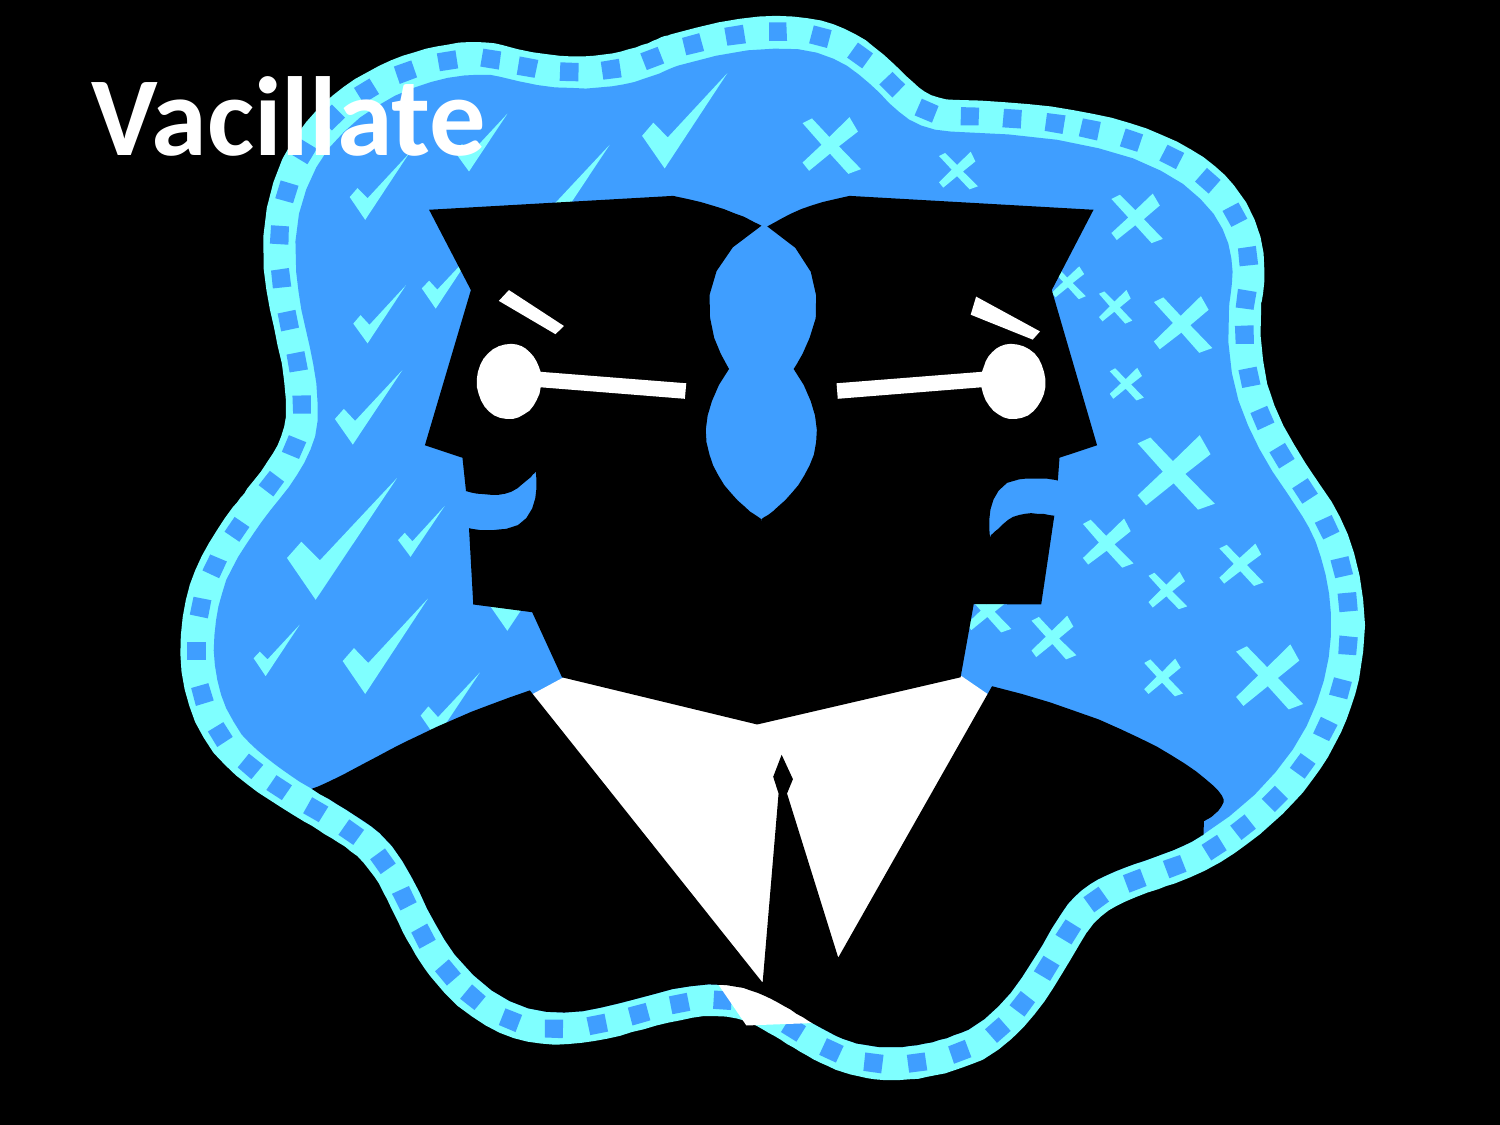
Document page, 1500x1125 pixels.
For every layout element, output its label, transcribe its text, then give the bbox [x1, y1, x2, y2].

picture [174, 0, 1376, 1086]
text_box Vacillate [76, 35, 169, 186]
